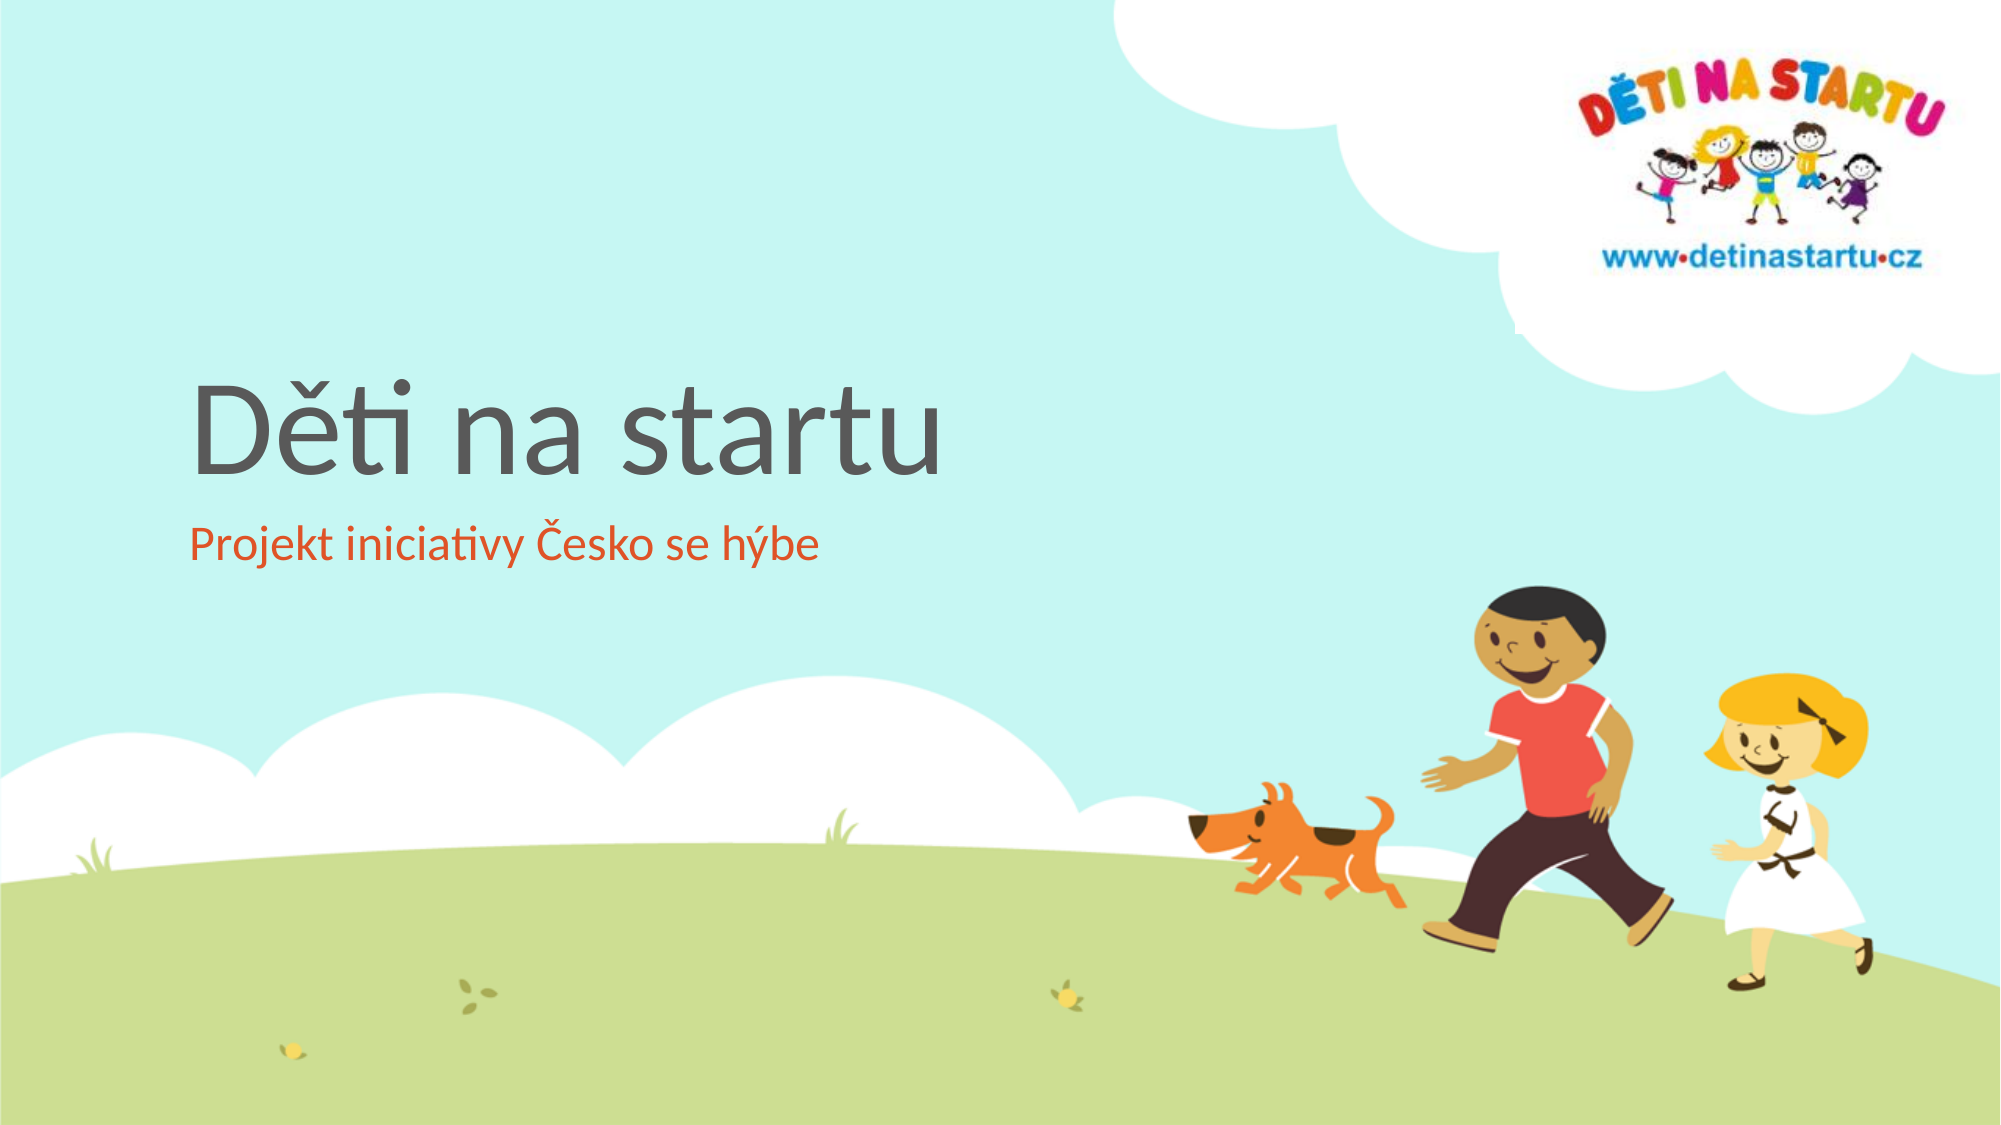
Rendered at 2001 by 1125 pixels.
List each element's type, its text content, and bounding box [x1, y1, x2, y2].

title Děti na startu [174, 50, 1338, 509]
subtitle Projekt iniciativy Česko se hýbe [174, 510, 1338, 648]
picture [0, 0, 2001, 1125]
